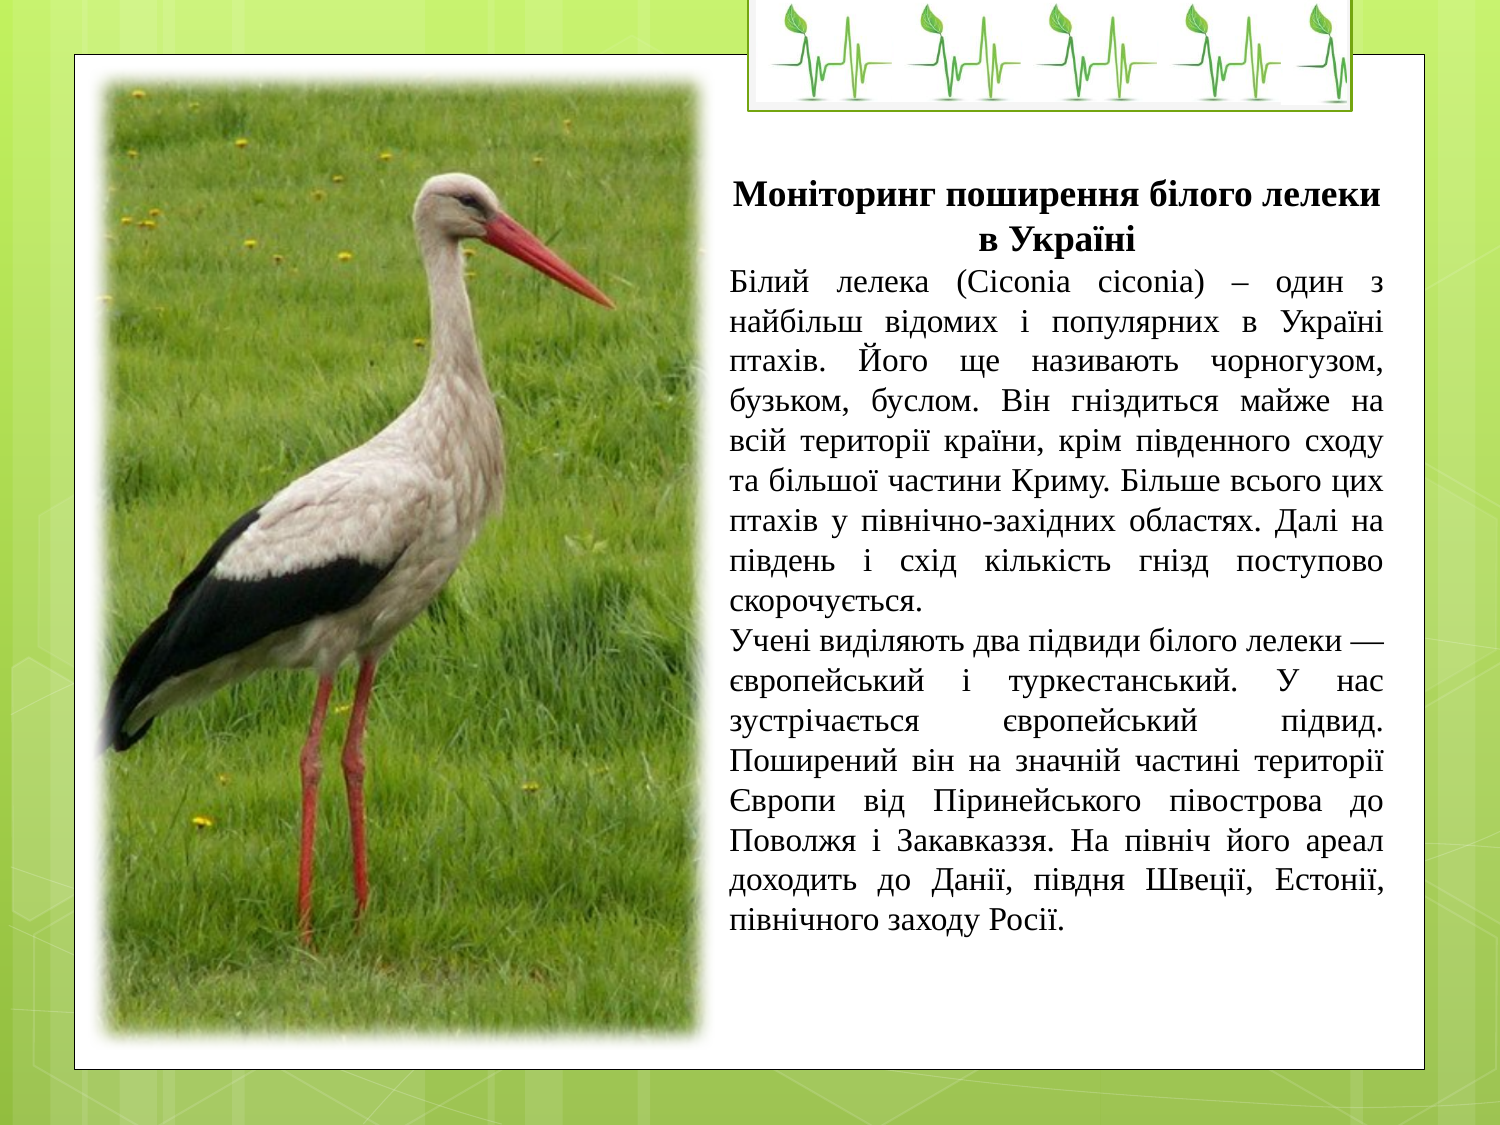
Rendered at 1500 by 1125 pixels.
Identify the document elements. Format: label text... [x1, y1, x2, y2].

picture [88, 66, 715, 1050]
text_box Моніторинг поширення білого лелеки в Україні Білий лелека (Ciconia ciconia) – один з найбільш відомих і популярних в Україні птахів. Його ще називають чорногузом, бузьком, буслом. Він гніздиться майже на всій території країни, крім південного сходу та більшої частини Криму. Більше всього цих птахів у пiвнiчно-західних областях. Далi на південь i схід кількість гнізд поступово скорочується. Учені виділяють два підвиди білого лелеки — європейський і туркестанський. У нас зустрічається європейський підвид. Поширений він на значній частині території Європи від Піринейського півострова до Поволжя і Закавказзя. На північ його ареал доходить до Данії, півдня Швеції, Естонії, північного заходу Росії. [720, 161, 1400, 945]
picture [755, 0, 1347, 105]
